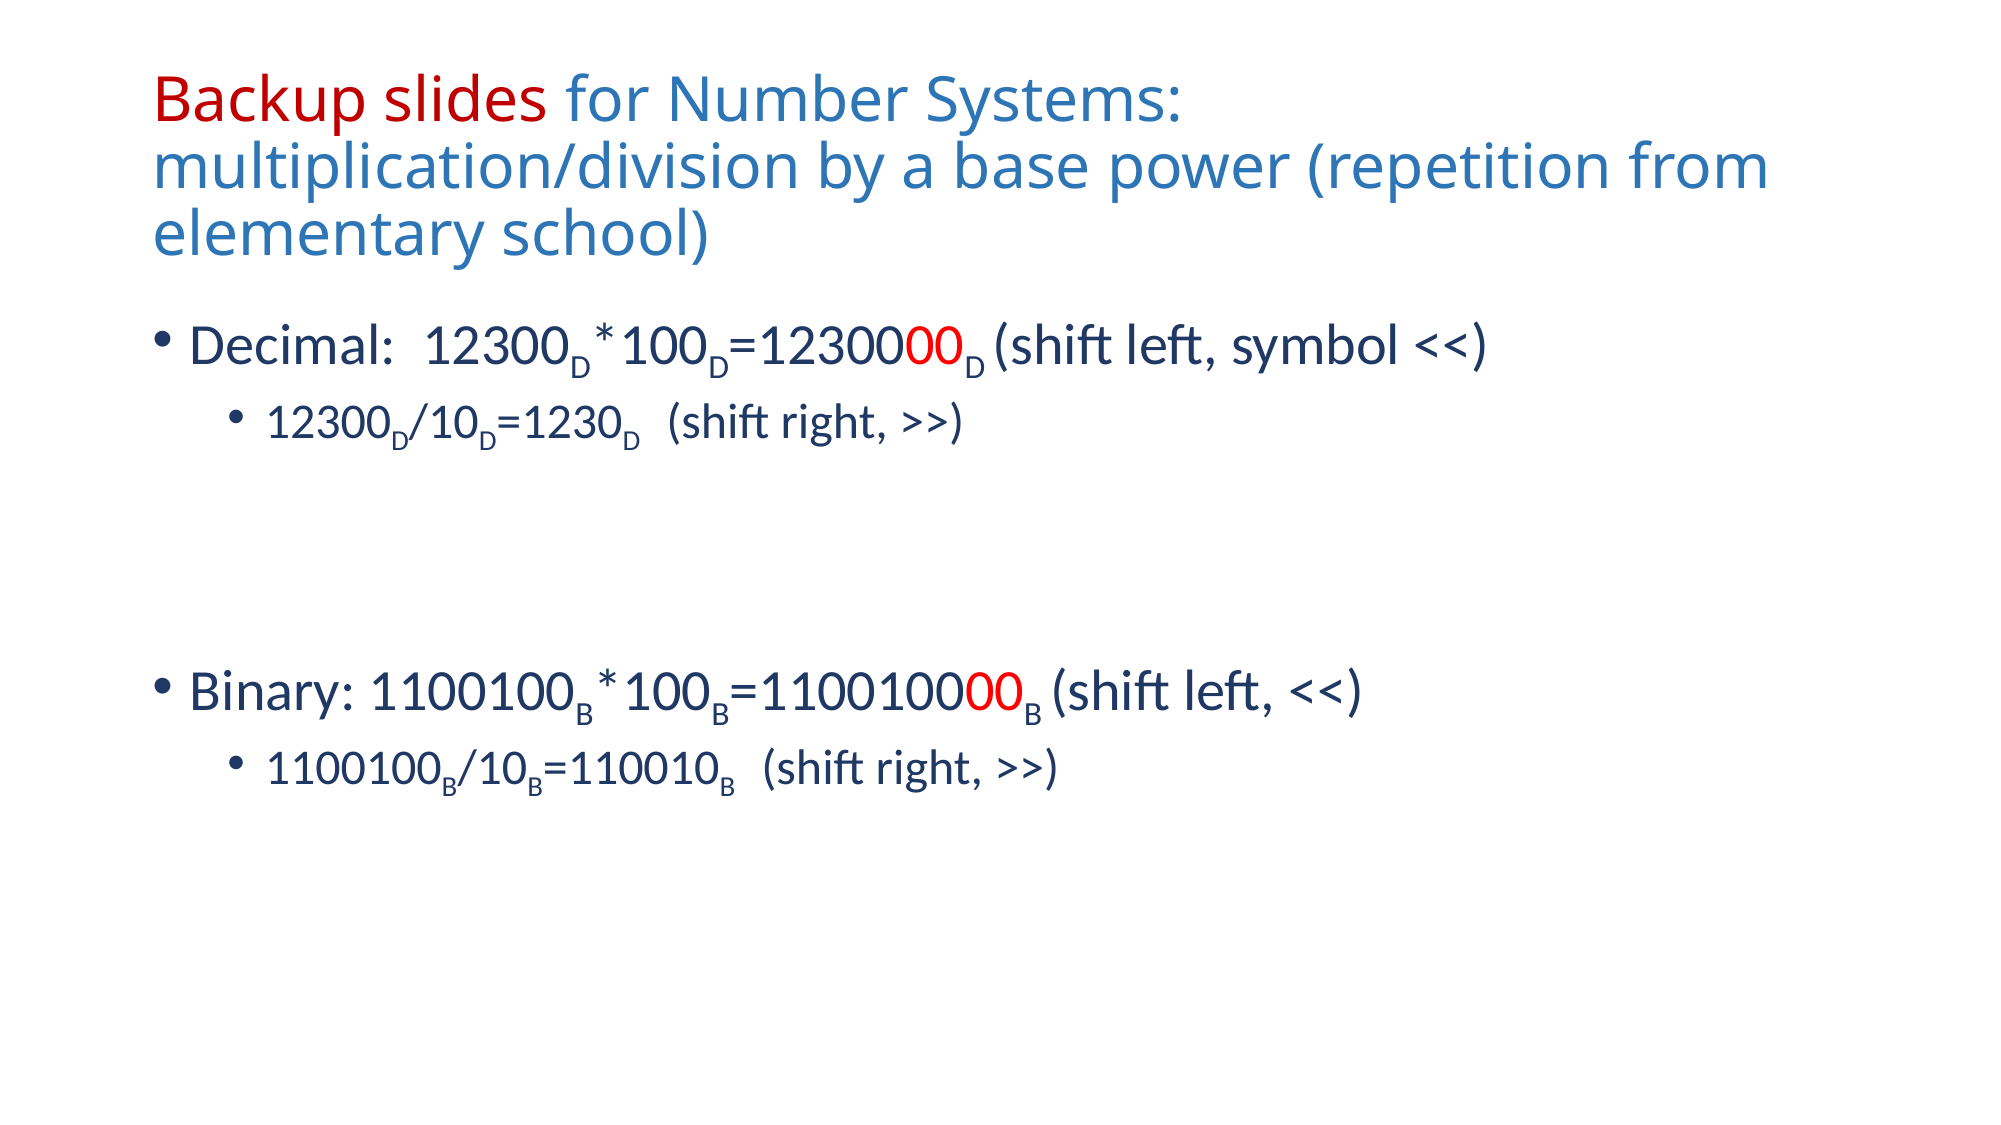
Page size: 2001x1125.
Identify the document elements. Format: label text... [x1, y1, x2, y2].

list Decimal: 12300D*100D=1230000D (shift left, symbol <<) 12300D/10D=1230D (shift right, >>) Binary: 1100100B*100B=110010000B (shift left, <<) 1100100B/10B=110010B (shift right, >>) [137, 299, 1863, 1014]
title Backup slides for Number Systems: multiplication/division by a base power (repetition from elementary school) [137, 59, 1863, 278]
